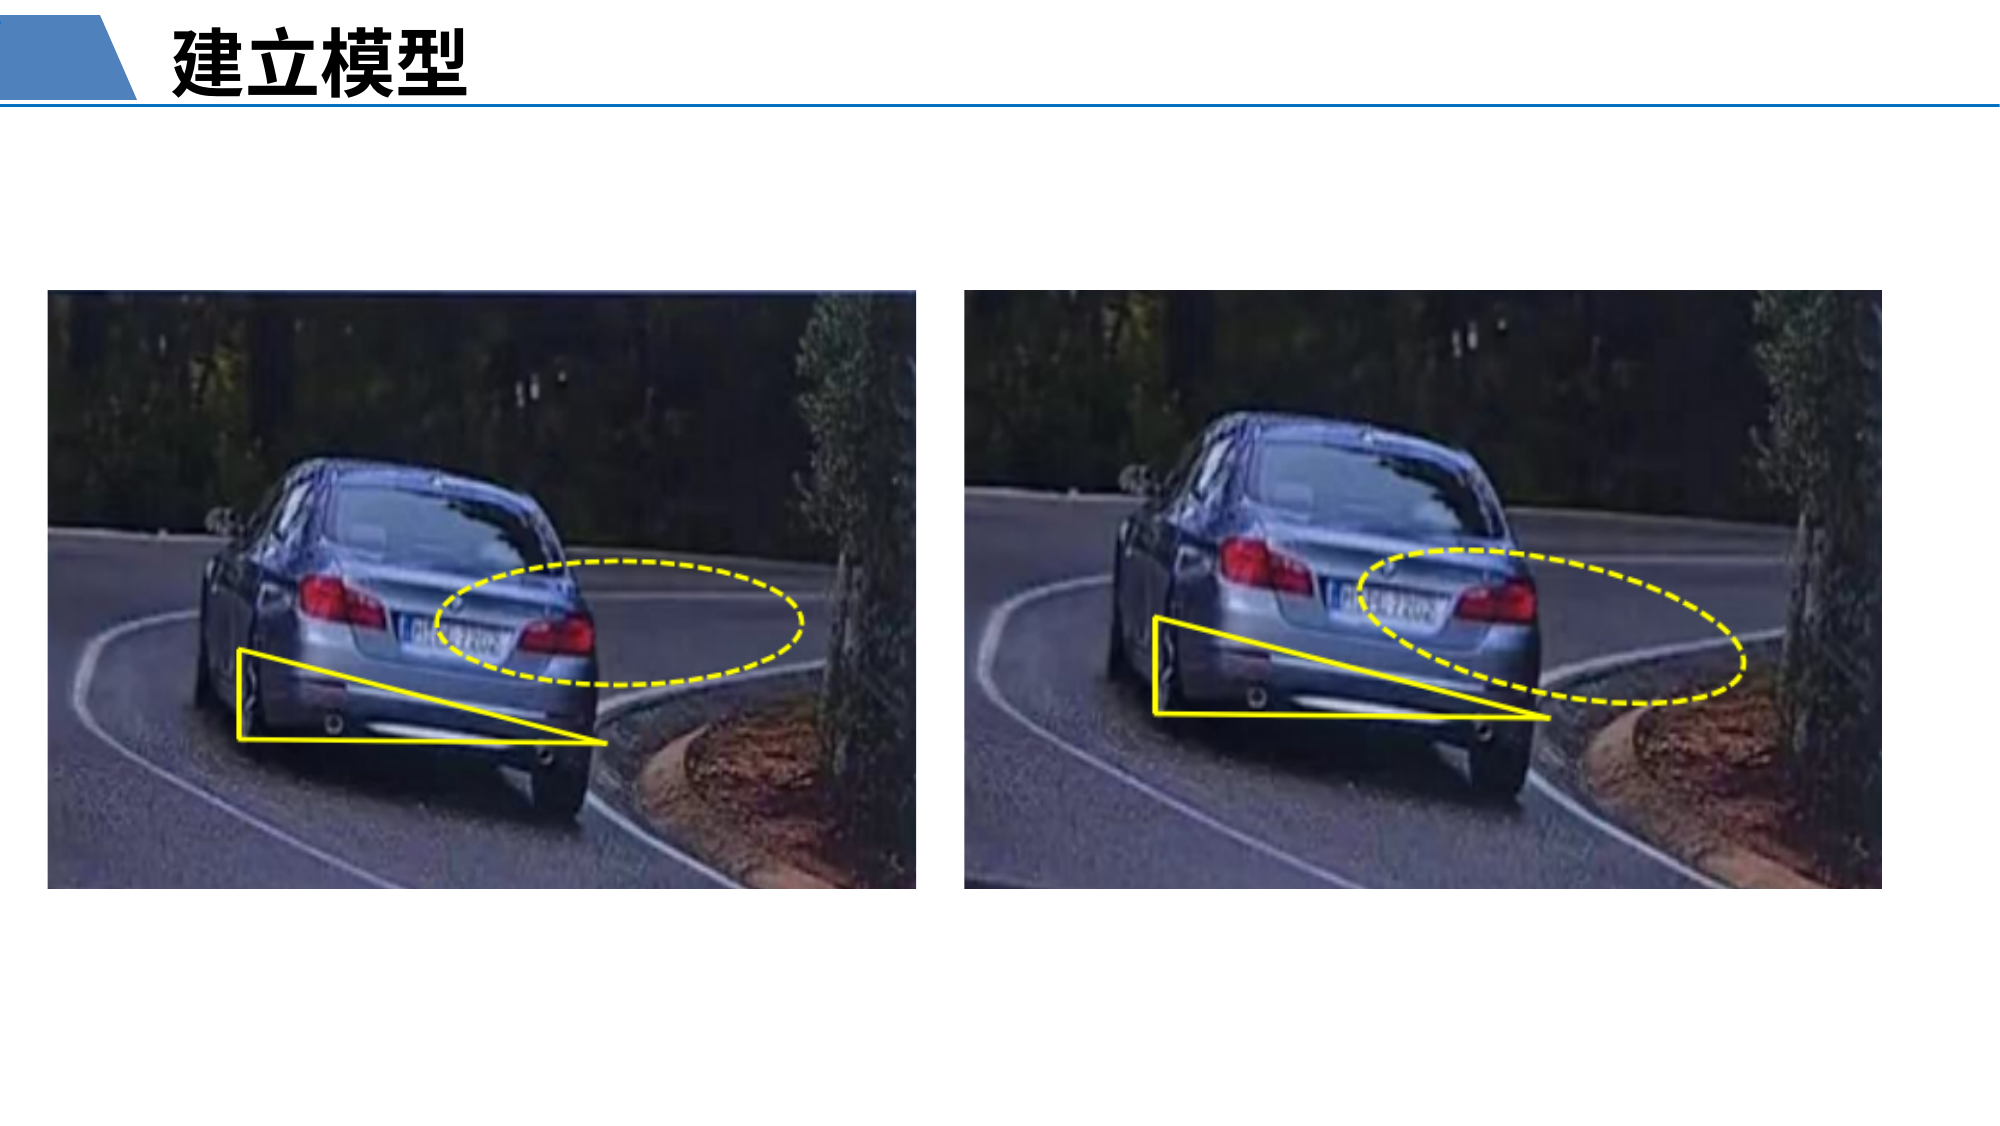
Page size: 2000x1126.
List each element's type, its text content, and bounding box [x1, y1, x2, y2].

text_box 建立模型 [155, 8, 809, 96]
text_box [0, 16, 136, 99]
picture [964, 290, 1883, 889]
picture [47, 290, 917, 889]
